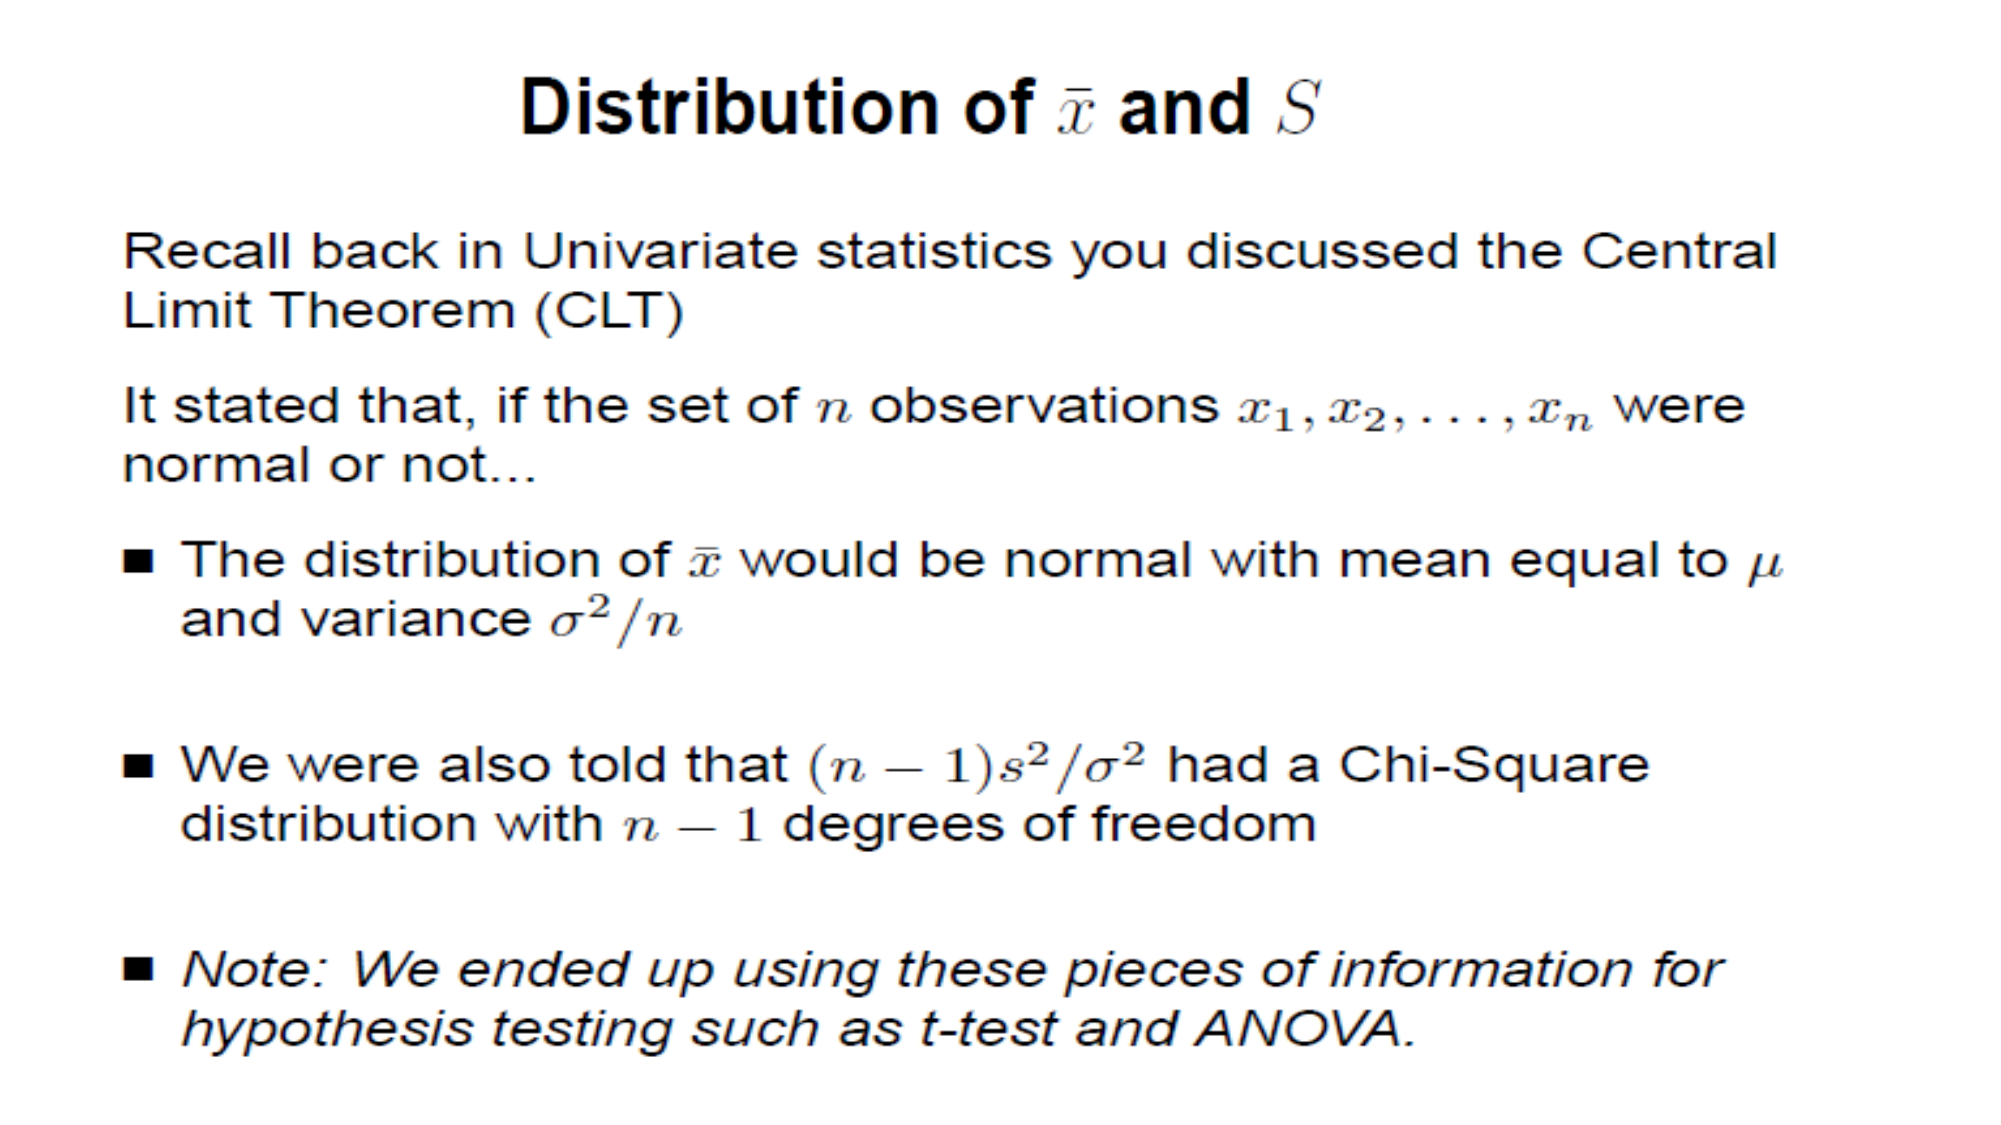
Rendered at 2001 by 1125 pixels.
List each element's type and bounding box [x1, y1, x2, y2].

picture [104, 214, 1914, 1093]
picture [501, 55, 1373, 153]
